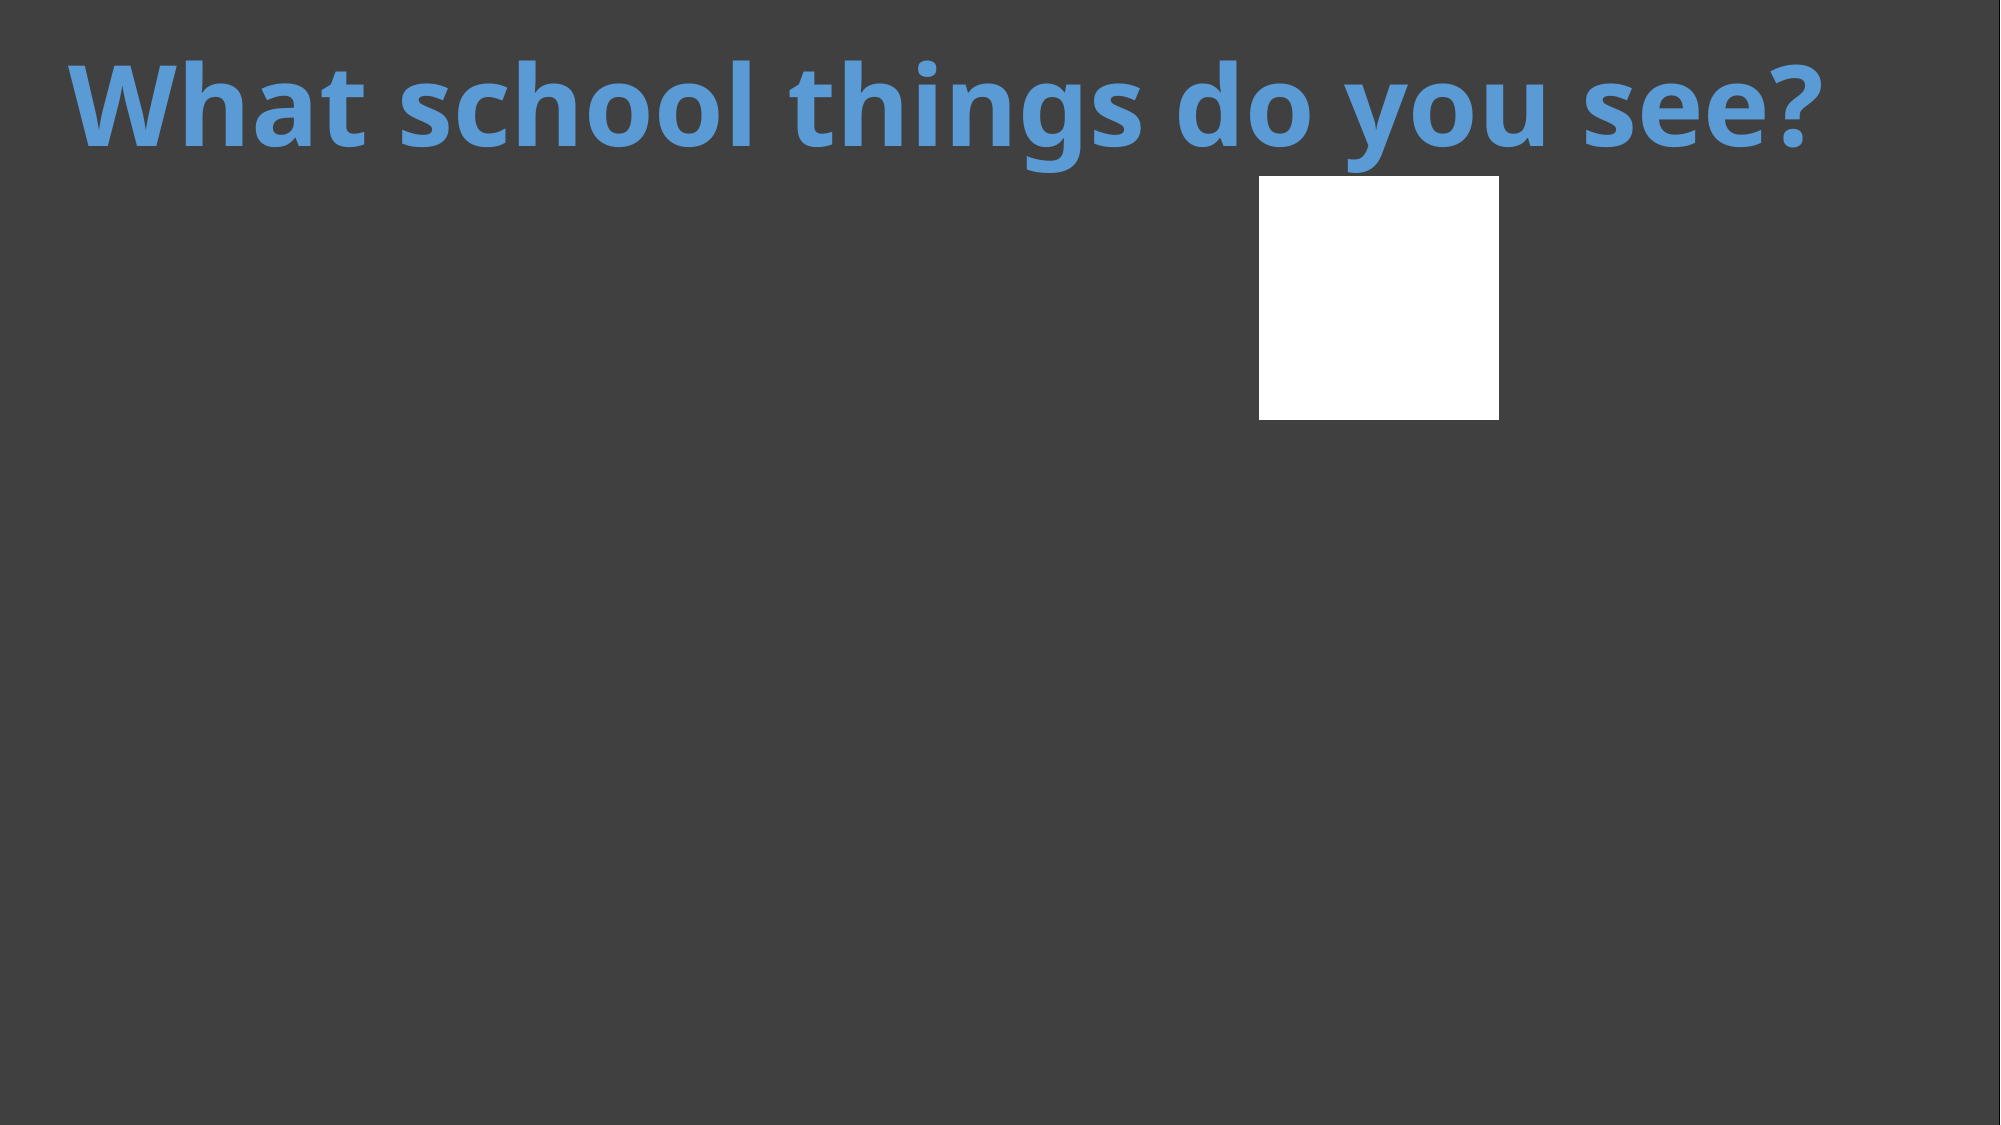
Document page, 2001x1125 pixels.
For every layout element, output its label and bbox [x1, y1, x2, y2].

text_box [1990, 0, 2000, 1125]
picture [0, 0, 1990, 1125]
text_box [1258, 175, 1500, 421]
